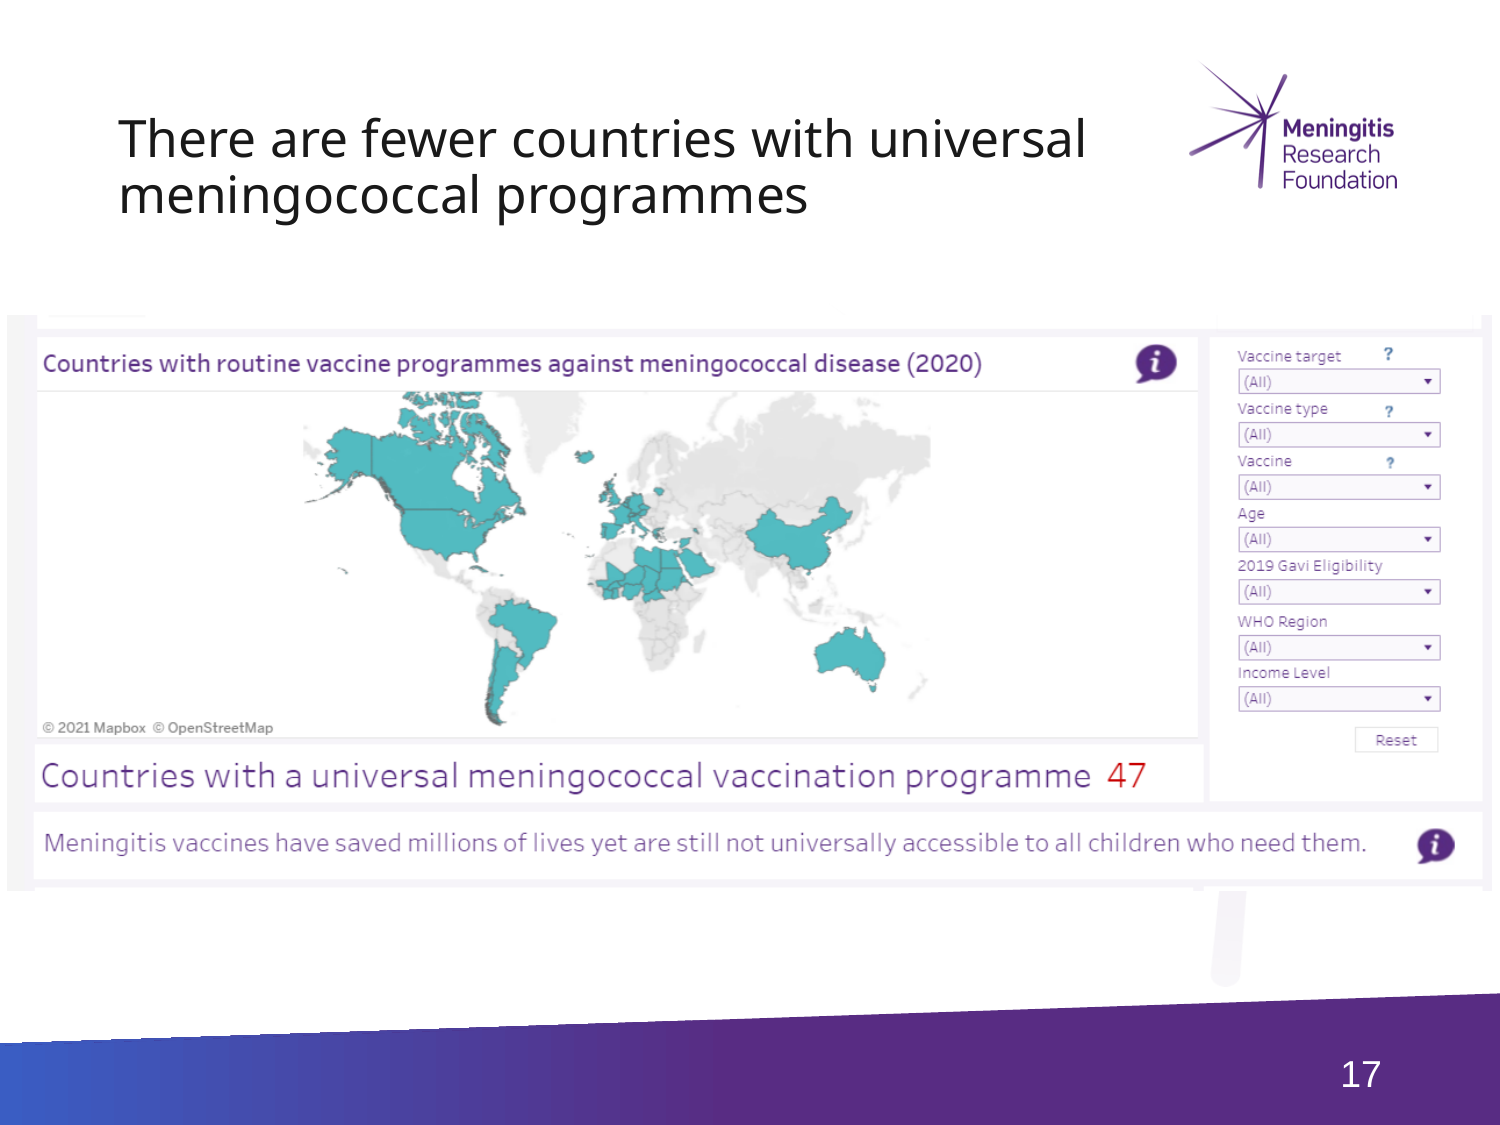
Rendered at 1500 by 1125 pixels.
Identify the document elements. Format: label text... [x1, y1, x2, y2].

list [7, 315, 1492, 891]
title There are fewer countries with universal meningococcal programmes [103, 59, 1397, 278]
slide_number 17 [1059, 1042, 1397, 1103]
